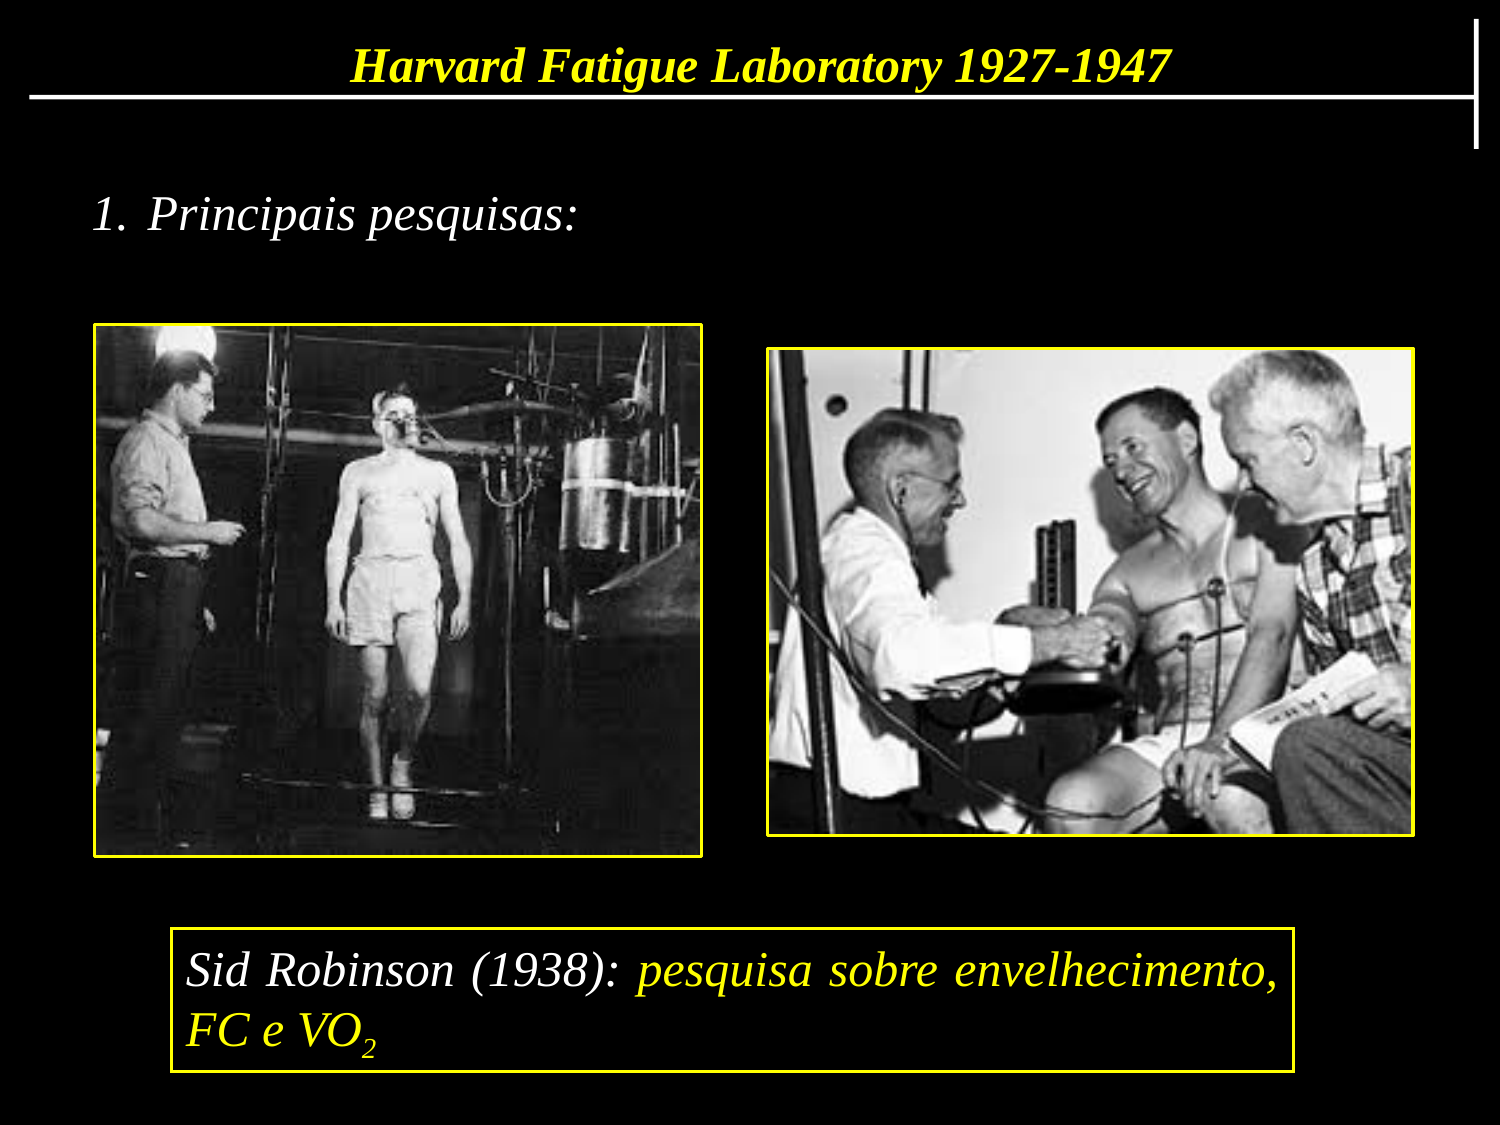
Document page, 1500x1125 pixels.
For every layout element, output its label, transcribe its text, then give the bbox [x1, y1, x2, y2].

picture [768, 349, 1412, 835]
picture [95, 326, 701, 856]
text_box Sid Robinson (1938): pesquisa sobre envelhecimento, FC e VO2 [171, 928, 1294, 1072]
text_box Harvard Fatigue Laboratory 1927-1947 [323, 0, 1199, 101]
text_box Principais pesquisas: [76, 172, 1400, 248]
